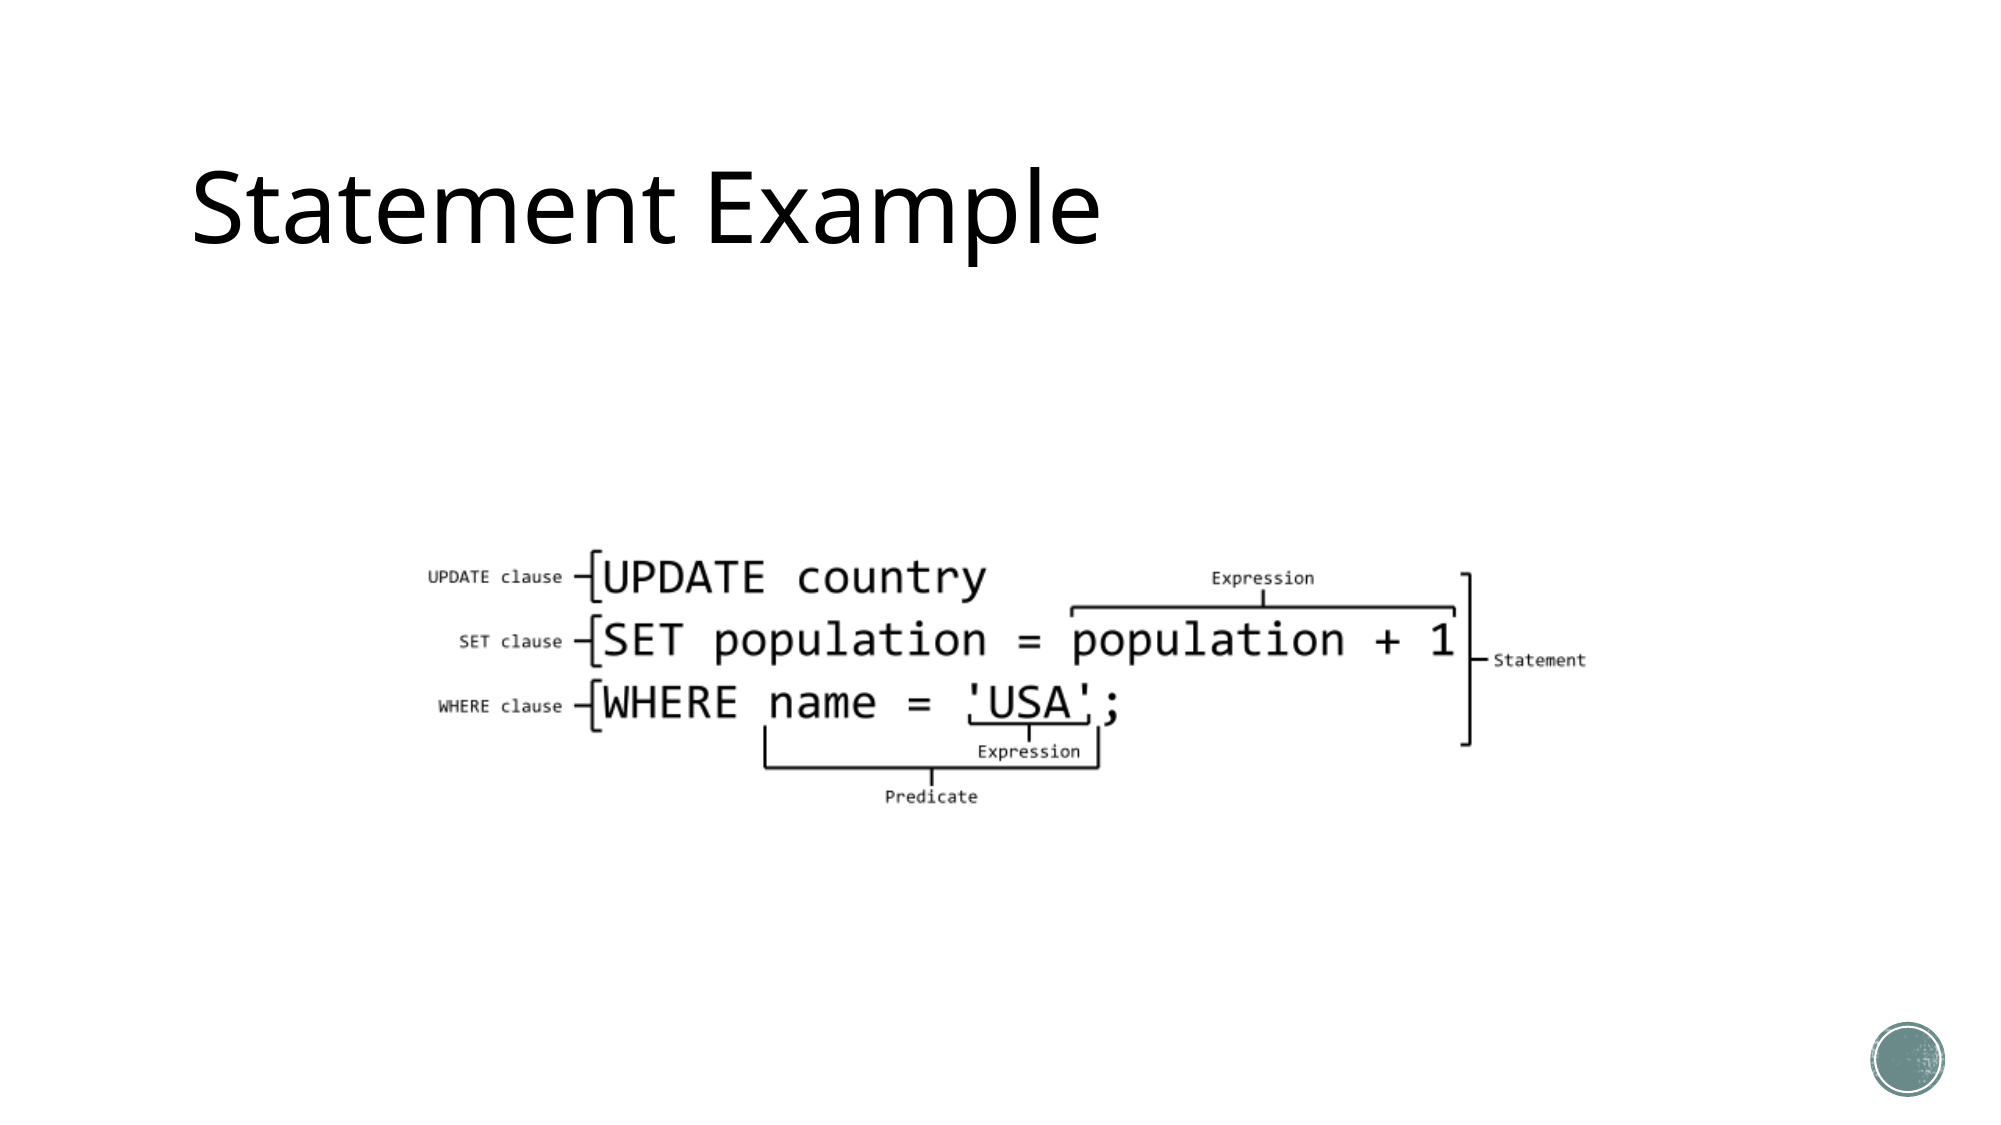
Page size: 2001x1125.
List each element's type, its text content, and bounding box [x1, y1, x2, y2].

title Statement Example [175, 79, 1826, 344]
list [356, 489, 1646, 873]
